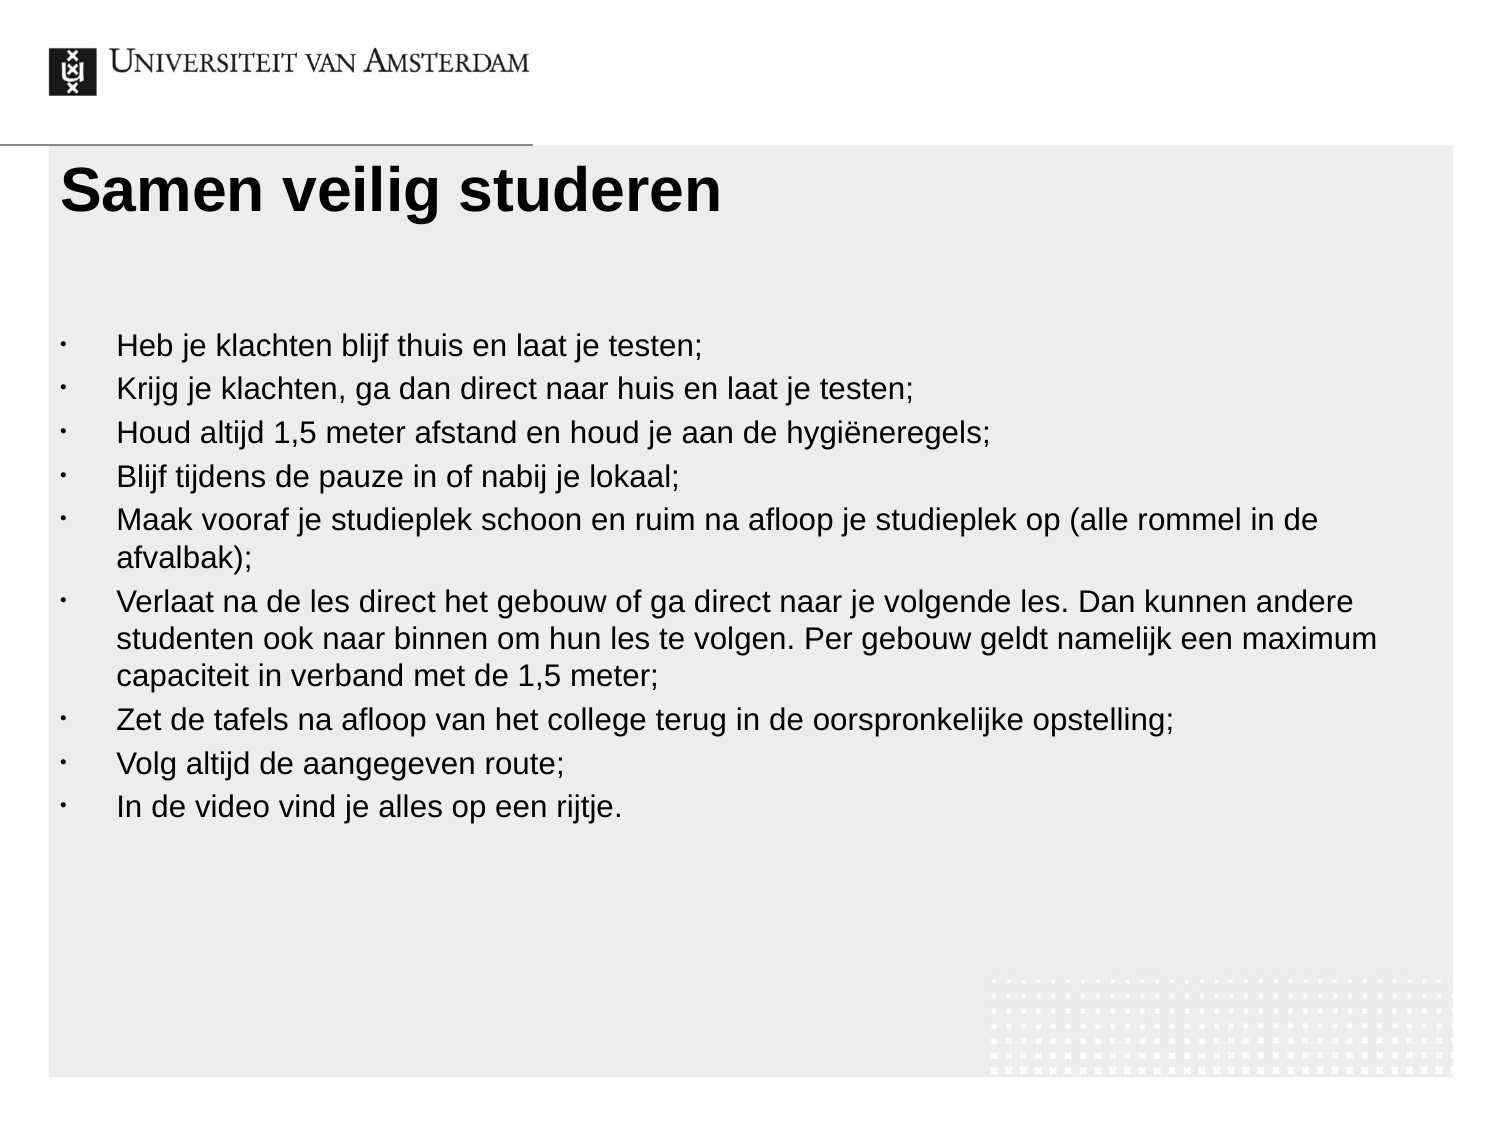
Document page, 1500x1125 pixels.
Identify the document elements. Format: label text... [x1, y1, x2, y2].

list Heb je klachten blijf thuis en laat je testen; Krijg je klachten, ga dan direct naar huis en laat je testen; Houd altijd 1,5 meter afstand en houd je aan de hygiëneregels; Blijf tijdens de pauze in of nabij je lokaal; Maak vooraf je studieplek schoon en ruim na afloop je studieplek op (alle rommel in de afvalbak); Verlaat na de les direct het gebouw of ga direct naar je volgende les. Dan kunnen andere studenten ook naar binnen om hun les te volgen. Per gebouw geldt namelijk een maximum capaciteit in verband met de 1,5 meter; Zet de tafels na afloop van het college terug in de oorspronkelijke opstelling; Volg altijd de aangegeven route; In de video vind je alles op een rijtje. [60, 324, 1432, 1072]
picture [0, 0, 1500, 1125]
title Samen veilig studeren [60, 148, 1434, 303]
